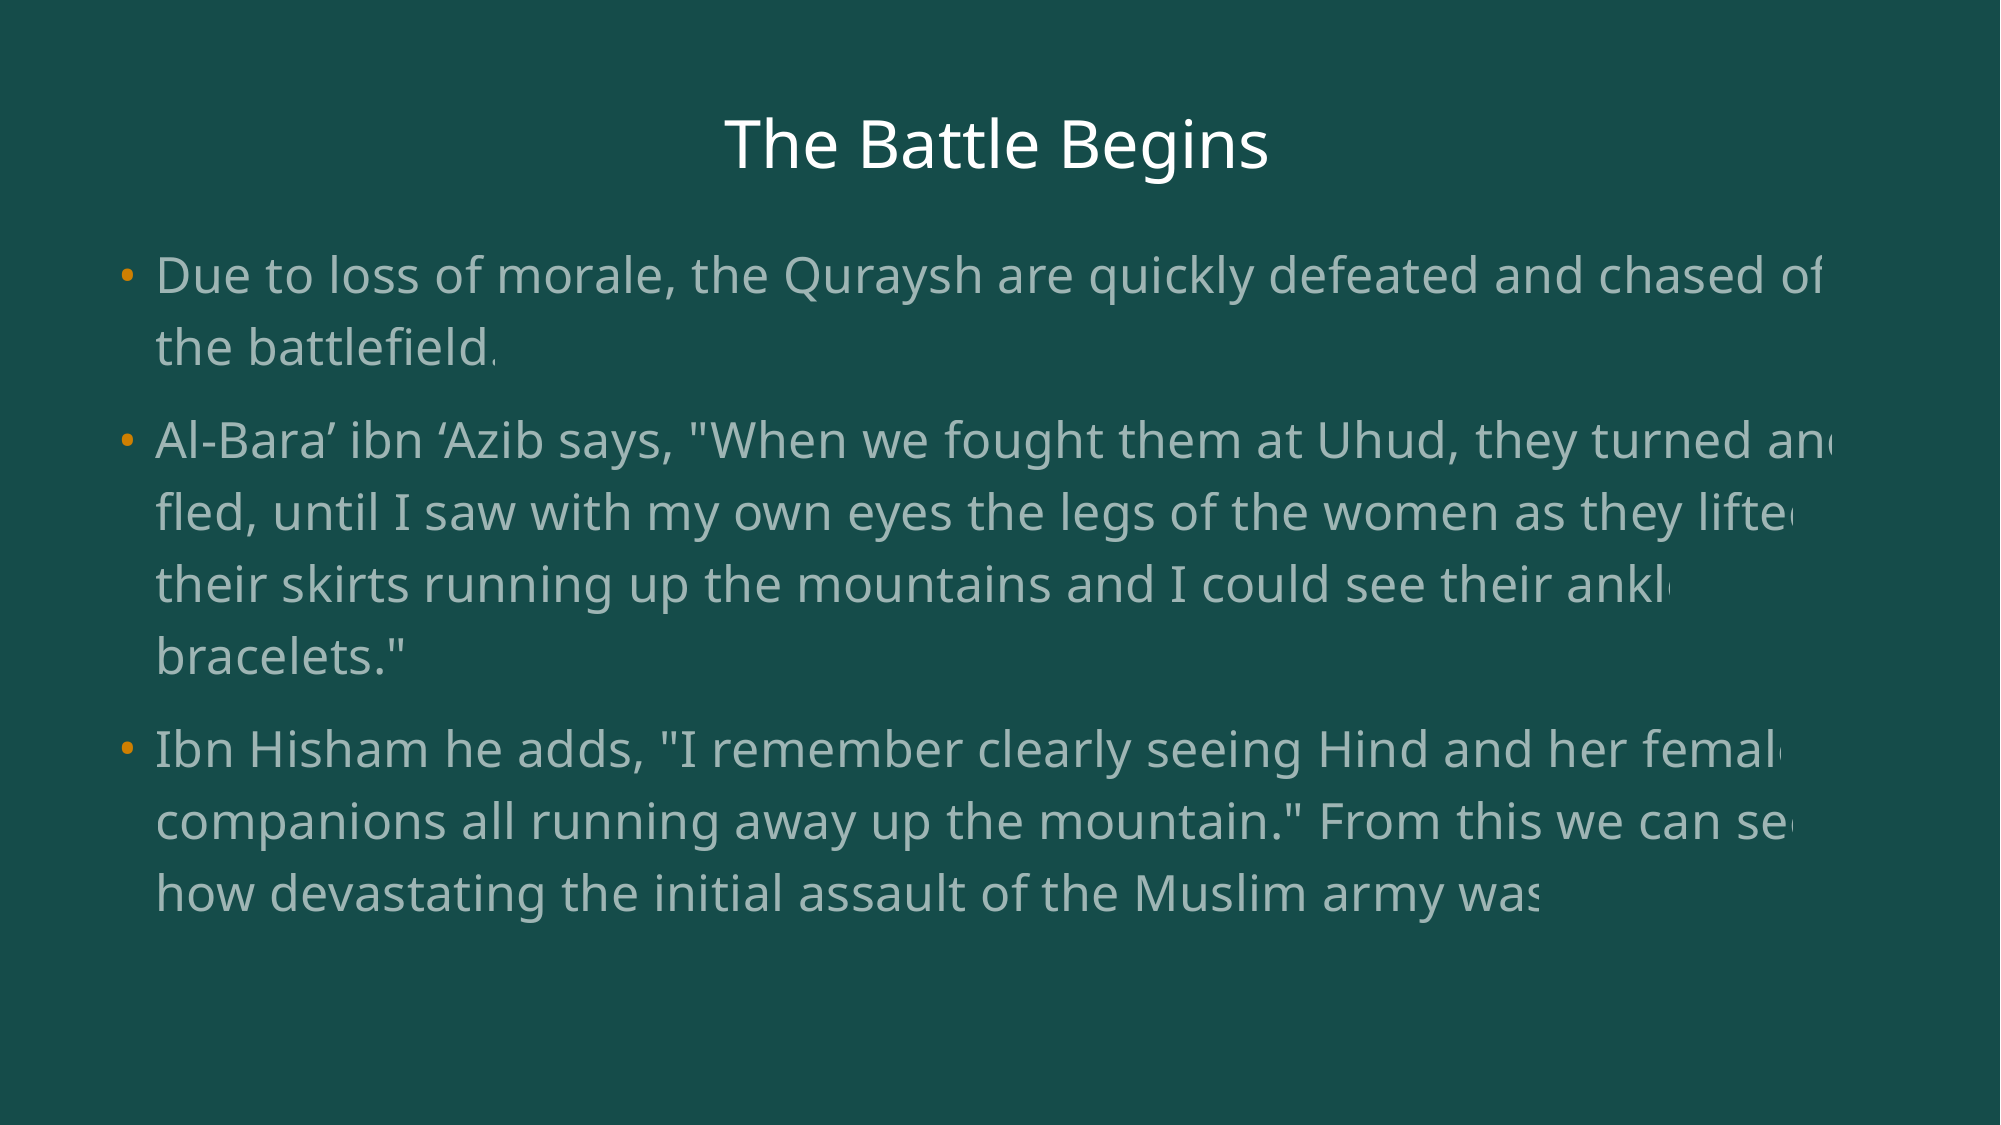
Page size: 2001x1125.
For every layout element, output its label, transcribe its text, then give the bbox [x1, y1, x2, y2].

title The Battle Begins [118, 101, 1878, 216]
list Due to loss of morale, the Quraysh are quickly defeated and chased off the battlefield. Al-Bara’ ibn ‘Azib says, "When we fought them at Uhud, they turned and fled, until I saw with my own eyes the legs of the women as they lifted their skirts running up the mountains and I could see their ankle bracelets." Ibn Hisham he adds, "I remember clearly seeing Hind and her female companions all running away up the mountain." From this we can see how devastating the initial assault of the Muslim army was. [118, 231, 1878, 947]
